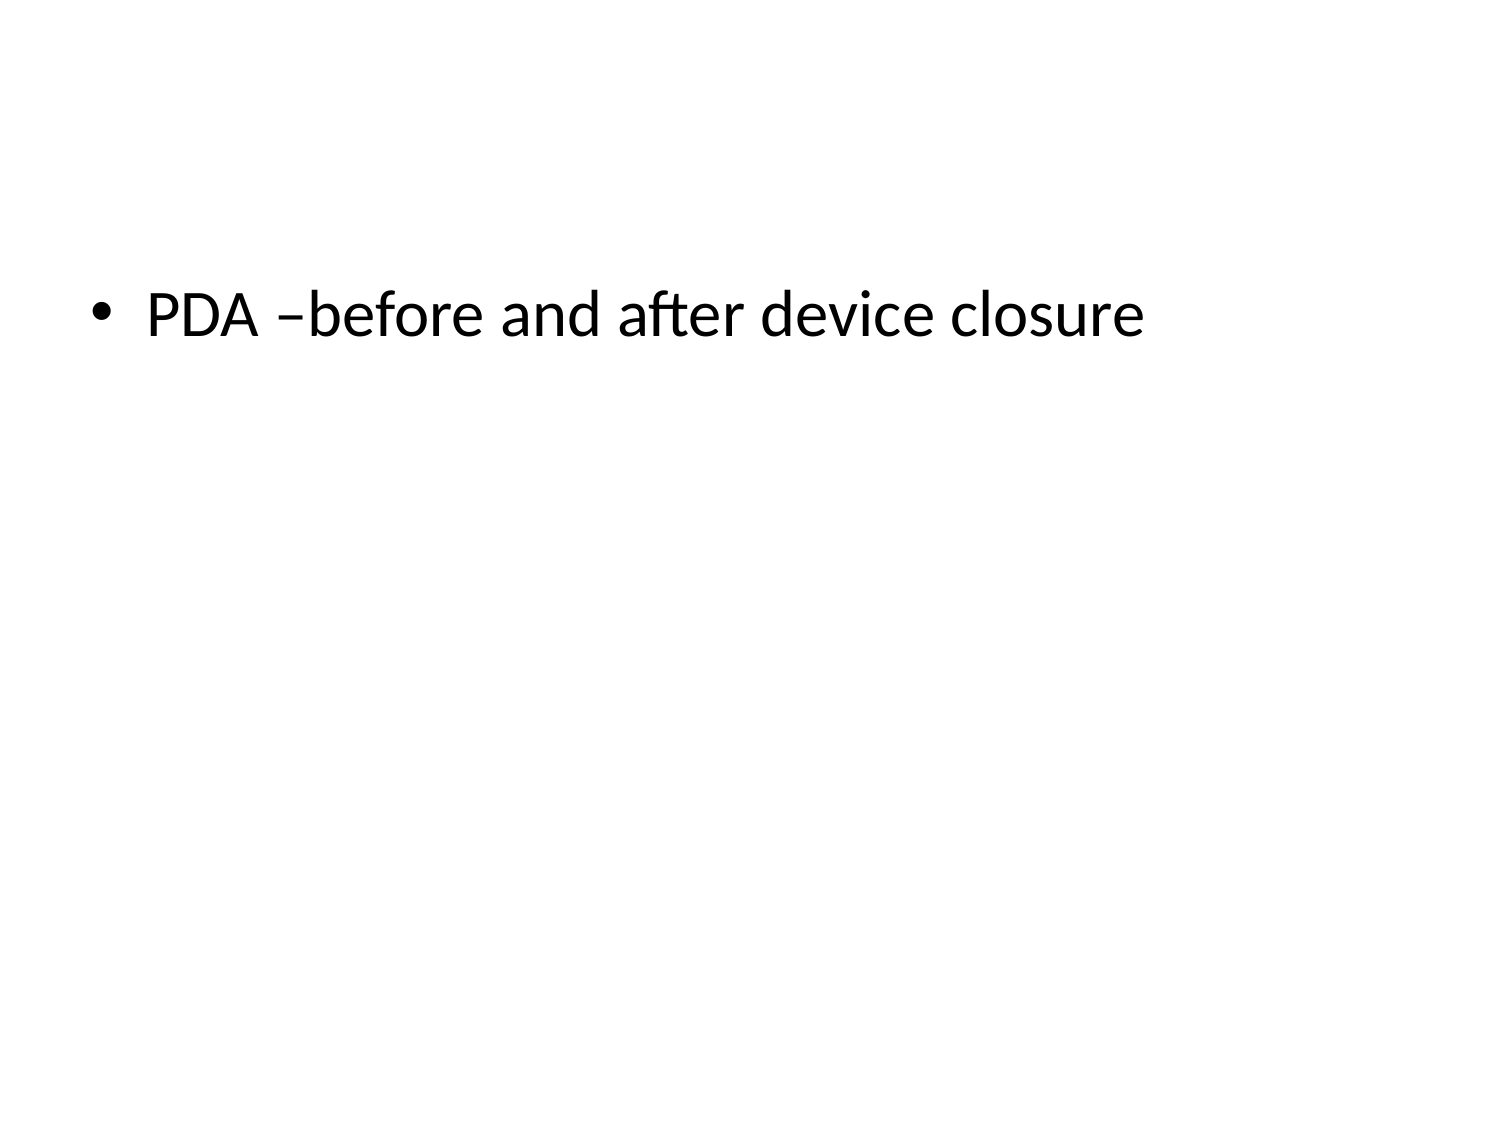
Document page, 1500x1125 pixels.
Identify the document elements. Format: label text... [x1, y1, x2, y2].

list PDA –before and after device closure [75, 262, 1425, 1005]
